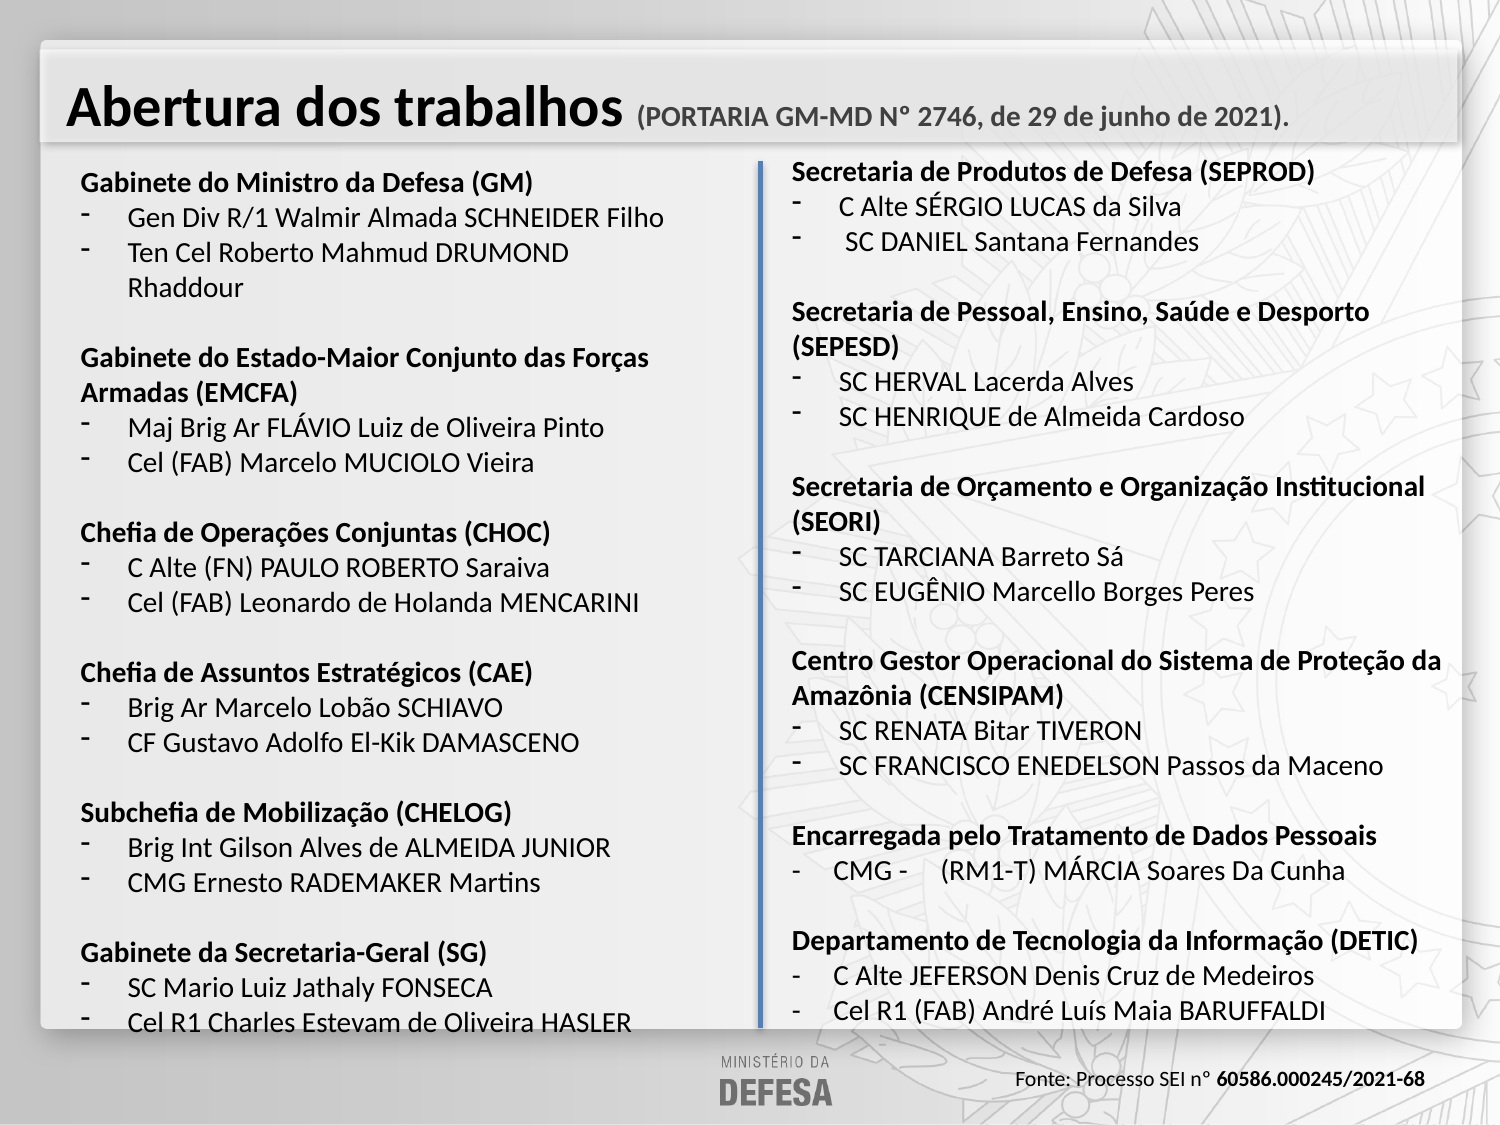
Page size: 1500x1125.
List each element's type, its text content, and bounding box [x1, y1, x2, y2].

text_box Fonte: Processo SEI nº 60586.000245/2021-68 [925, 1057, 1458, 1099]
picture [0, 0, 1500, 1125]
text_box Secretaria de Produtos de Defesa (SEPROD) C Alte SÉRGIO LUCAS da Silva SC DANIEL Santana Fernandes Secretaria de Pessoal, Ensino, Saúde e Desporto (SEPESD) SC HERVAL Lacerda Alves SC HENRIQUE de Almeida Cardoso Secretaria de Orçamento e Organização Institucional (SEORI) SC TARCIANA Barreto Sá SC EUGÊNIO Marcello Borges Peres Centro Gestor Operacional do Sistema de Proteção da Amazônia (CENSIPAM) SC RENATA Bitar TIVERON SC FRANCISCO ENEDELSON Passos da Maceno Encarregada pelo Tratamento de Dados Pessoais - CMG - (RM1-T) MÁRCIA Soares Da Cunha Departamento de Tecnologia da Informação (DETIC) - C Alte JEFERSON Denis Cruz de Medeiros - Cel R1 (FAB) André Luís Maia BARUFFALDI [776, 144, 1458, 1034]
text_box Gabinete do Ministro da Defesa (GM) Gen Div R/1 Walmir Almada SCHNEIDER Filho Ten Cel Roberto Mahmud DRUMOND Rhaddour Gabinete do Estado-Maior Conjunto das Forças Armadas (EMCFA) Maj Brig Ar FLÁVIO Luiz de Oliveira Pinto Cel (FAB) Marcelo MUCIOLO Vieira Chefia de Operações Conjuntas (CHOC) C Alte (FN) PAULO ROBERTO Saraiva Cel (FAB) Leonardo de Holanda MENCARINI Chefia de Assuntos Estratégicos (CAE) Brig Ar Marcelo Lobão SCHIAVO CF Gustavo Adolfo El-Kik DAMASCENO Subchefia de Mobilização (CHELOG) Brig Int Gilson Alves de ALMEIDA JUNIOR CMG Ernesto RADEMAKER Martins Gabinete da Secretaria-Geral (SG) SC Mario Luiz Jathaly FONSECA Cel R1 Charles Estevam de Oliveira HASLER [65, 156, 711, 1046]
list Abertura dos trabalhos (PORTARIA GM-MD Nº 2746, de 29 de junho de 2021). [51, 60, 1445, 137]
text_box [39, 49, 1458, 143]
